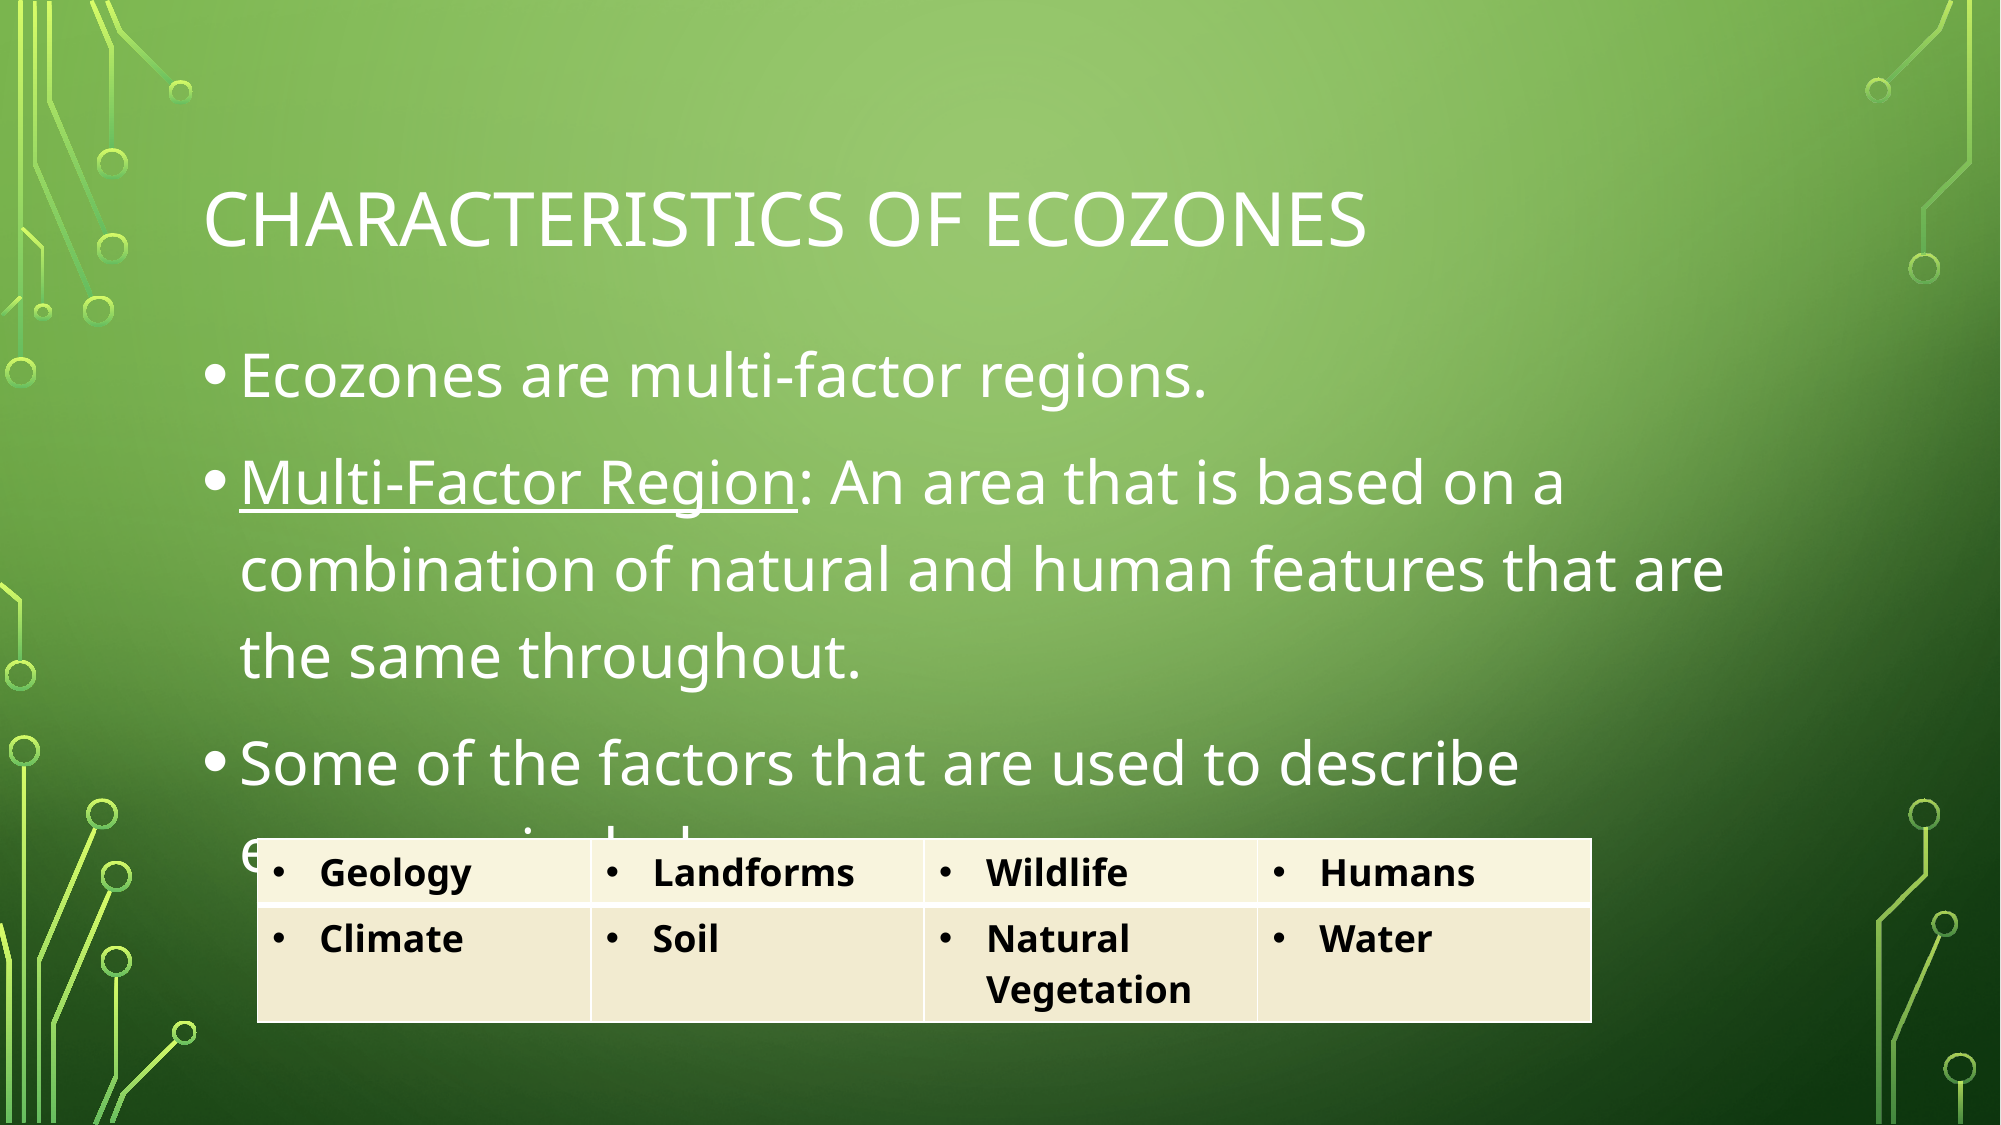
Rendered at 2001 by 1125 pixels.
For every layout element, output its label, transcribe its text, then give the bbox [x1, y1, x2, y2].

list Ecozones are multi-factor regions. Multi-Factor Region: An area that is based on a combination of natural and human features that are the same throughout. Some of the factors that are used to describe ecozones include: [187, 315, 1813, 896]
table_header Geology [258, 840, 590, 902]
table_cell Climate [258, 908, 590, 1021]
table_cell Soil [592, 908, 923, 1021]
table_header Landforms [592, 840, 923, 902]
table_header Humans [1258, 840, 1590, 902]
table_cell Water [1258, 908, 1590, 1021]
table_header Wildlife [925, 840, 1257, 902]
title Characteristics of Ecozones [187, 101, 1813, 315]
table_cell Natural Vegetation [925, 908, 1257, 1021]
